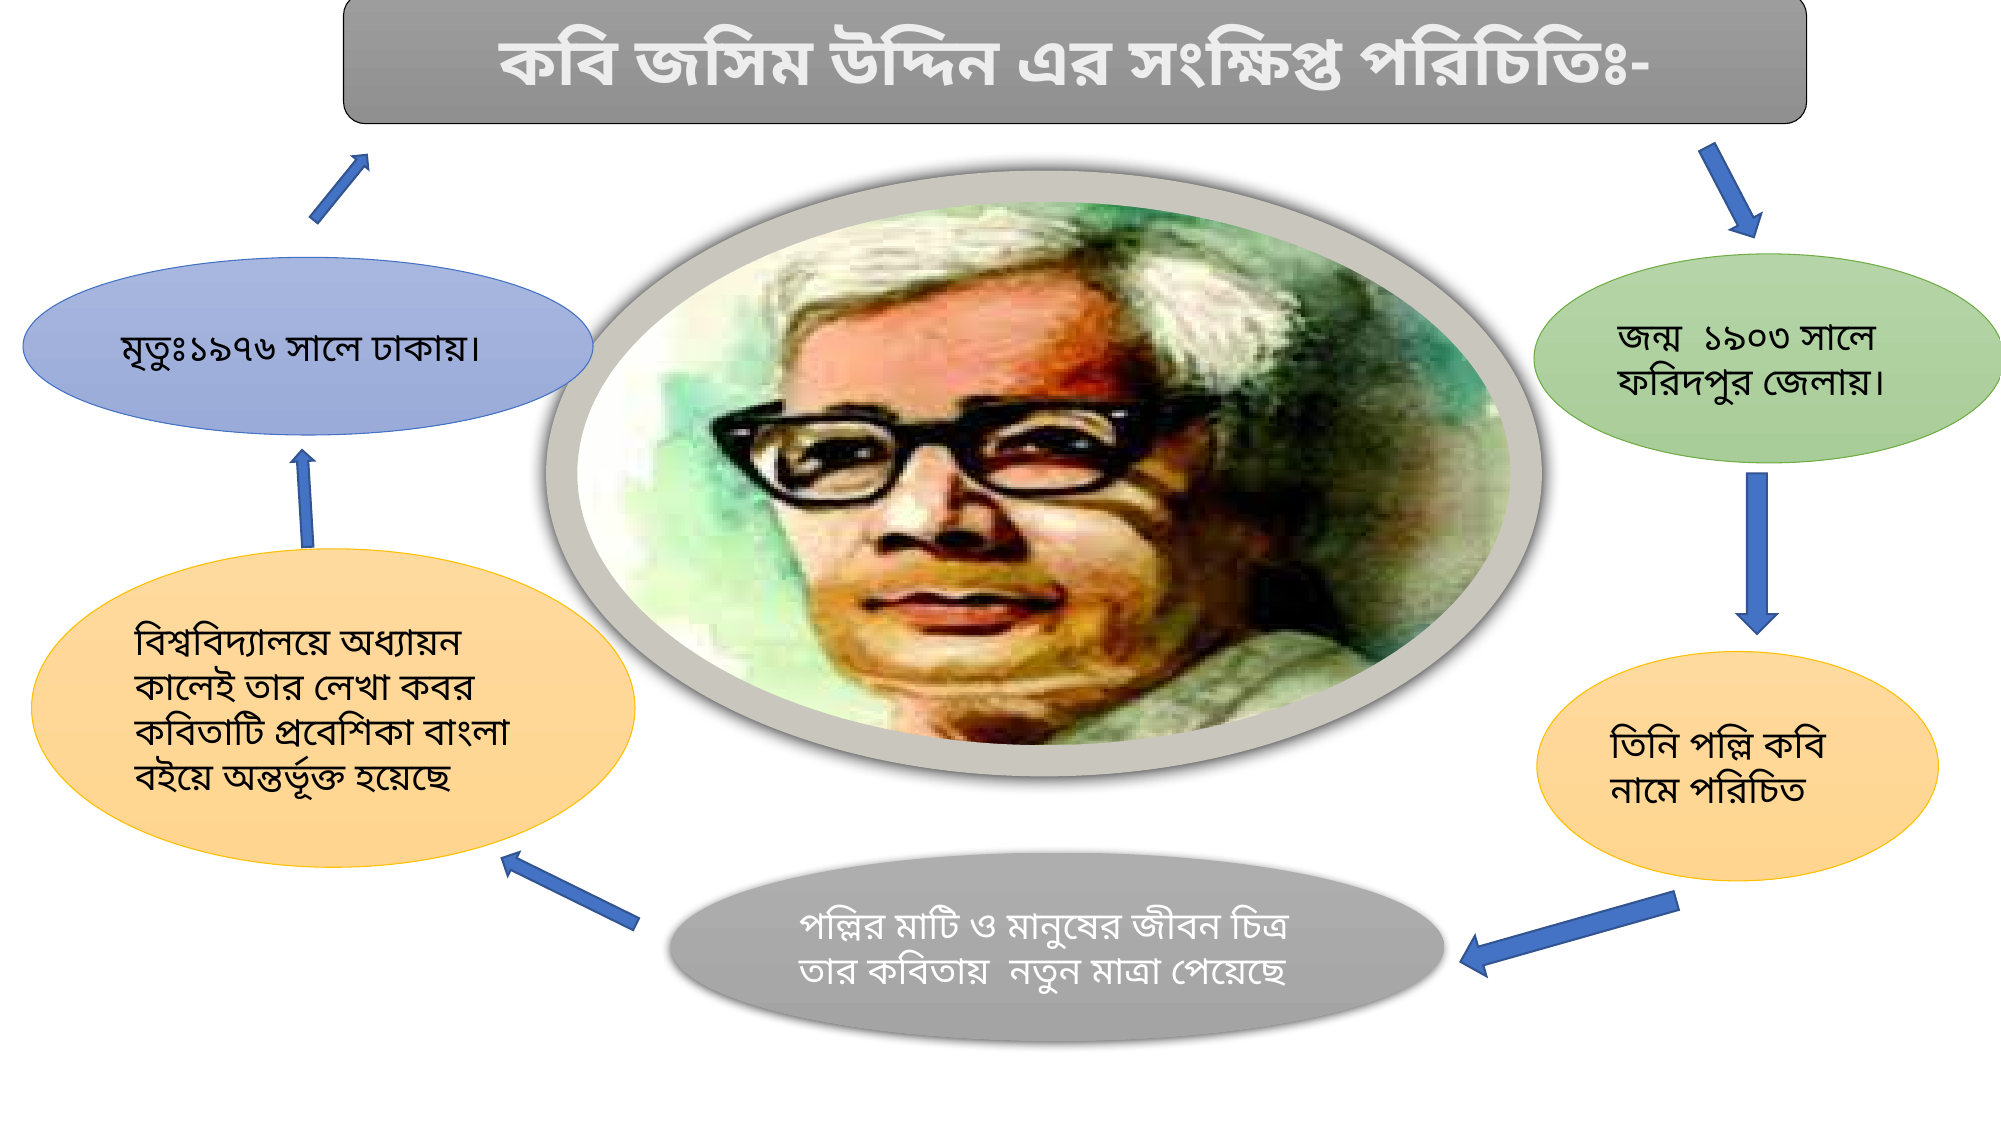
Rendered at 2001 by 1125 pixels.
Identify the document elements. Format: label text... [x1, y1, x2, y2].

text_box [500, 850, 641, 932]
text_box জন্ম ১৯০৩ সালে ফরিদপুর জেলায়। [1533, 253, 2000, 464]
text_box তিনি পল্লি কবি নামে পরিচিত [1536, 650, 1939, 882]
text_box কবি জসিম উদ্দিন এর সংক্ষিপ্ত পরিচিতিঃ- [342, 0, 1808, 125]
text_box পল্লির মাটি ও মানুষের জীবন চিত্র তার কবিতায় নতুন মাত্রা পেয়েছে [671, 852, 1445, 1041]
text_box [1697, 141, 1764, 239]
text_box বিশ্ববিদ্যালয়ে অধ্যায়ন কালেই তার লেখা কবর কবিতাটি প্রবেশিকা বাংলা বইয়ে অন্তর্ভূক্ত হয়েছে [31, 548, 619, 868]
text_box [289, 448, 317, 549]
text_box [1459, 889, 1681, 979]
picture [561, 186, 1527, 761]
text_box [308, 153, 370, 225]
text_box [1734, 472, 1780, 636]
text_box মৃতুঃ১৯৭৬ সালে ঢাকায়। [22, 256, 561, 436]
